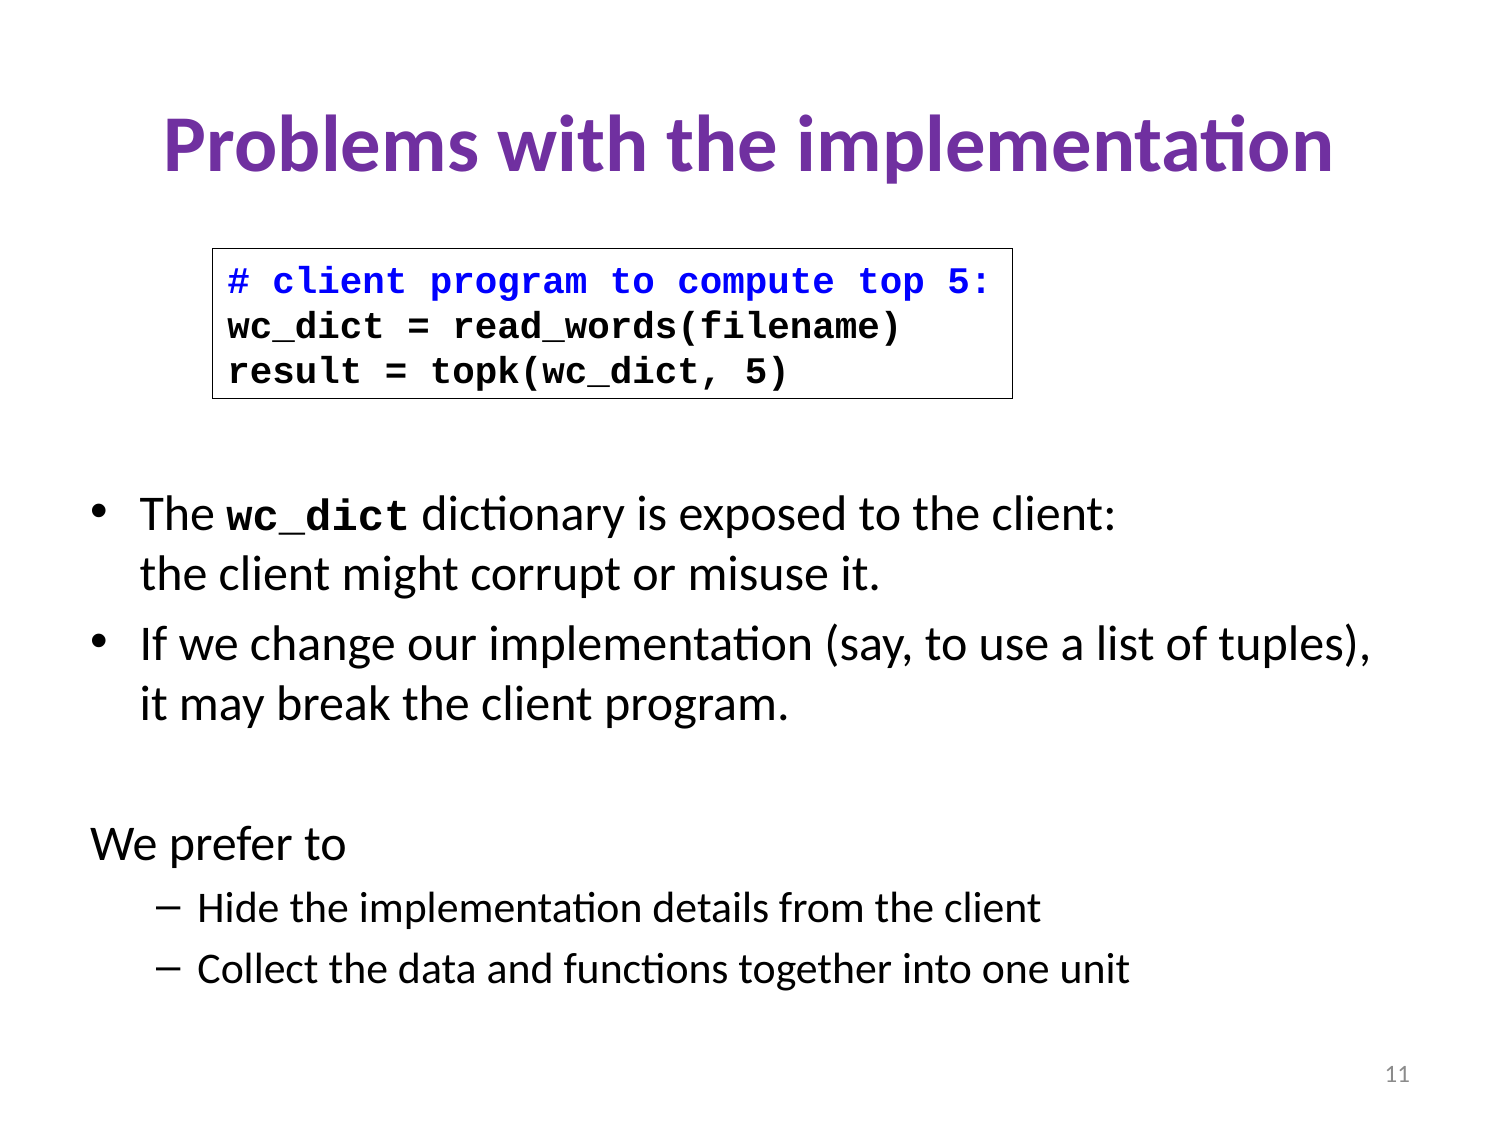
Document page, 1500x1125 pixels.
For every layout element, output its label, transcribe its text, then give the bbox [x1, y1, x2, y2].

title Problems with the implementation [75, 45, 1425, 233]
list The wc_dict dictionary is exposed to the client: the client might corrupt or misuse it. If we change our implementation (say, to use a list of tuples), it may break the client program. We prefer to Hide the implementation details from the client Collect the data and functions together into one unit [75, 262, 1425, 1005]
text_box # client program to compute top 5: wc_dict = read_words(filename) result = topk(wc_dict, 5) [212, 248, 1013, 399]
slide_number 11 [1074, 1042, 1425, 1103]
